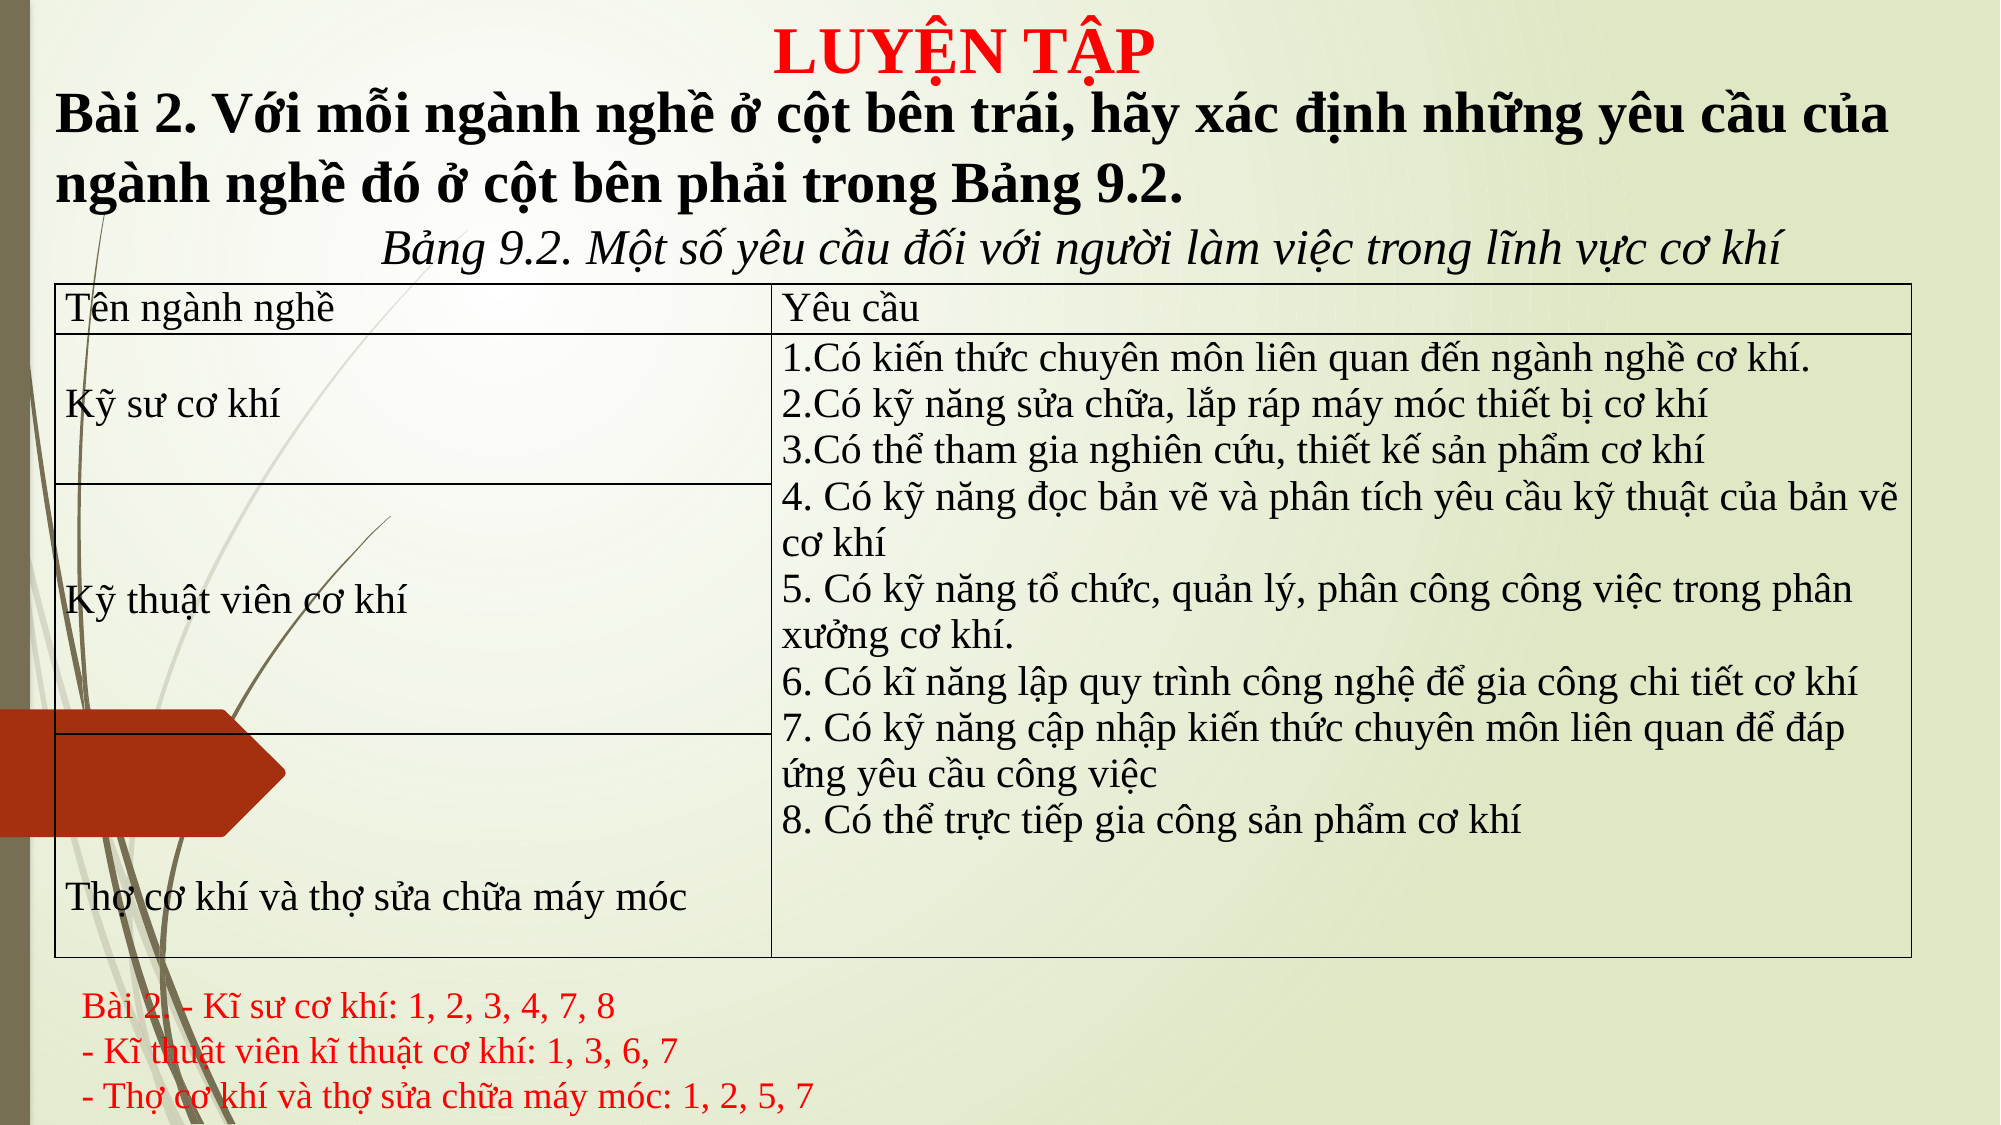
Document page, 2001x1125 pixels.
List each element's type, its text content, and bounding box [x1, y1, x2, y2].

table_header Tên ngành nghề [56, 285, 771, 333]
table_header Yêu cầu [772, 285, 1911, 333]
table_cell Kỹ thuật viên cơ khí [56, 485, 771, 733]
table_cell Kỹ sư cơ khí [56, 335, 771, 483]
text_box Bài 2. Với mỗi ngành nghề ở cột bên trái, hãy xác định những yêu cầu của ngành nghề đó ở cột bên phải trong Bảng 9.2. Bảng 9.2. Một số yêu cầu đối với người làm việc trong lĩnh vực cơ khí [40, 66, 1960, 282]
text_box LUYỆN TẬP [759, 0, 1208, 66]
table_cell 1.Có kiến thức chuyên môn liên quan đến ngành nghề cơ khí. 2.Có kỹ năng sửa chữa, lắp ráp máy móc thiết bị cơ khí 3.Có thể tham gia nghiên cứu, thiết kế sản phẩm cơ khí 4. Có kỹ năng đọc bản vẽ và phân tích yêu cầu kỹ thuật của bản vẽ cơ khí 5. Có kỹ năng tổ chức, quản lý, phân công công việc trong phân xưởng cơ khí. 6. Có kĩ năng lập quy trình công nghệ để gia công chi tiết cơ khí 7. Có kỹ năng cập nhập kiến thức chuyên môn liên quan để đáp ứng yêu cầu công việc 8. Có thể trực tiếp gia công sản phẩm cơ khí [772, 335, 1911, 957]
table_cell Thợ cơ khí và thợ sửa chữa máy móc [56, 735, 771, 957]
text_box Bài 2. - Kĩ sư cơ khí: 1, 2, 3, 4, 7, 8 - Kĩ thuật viên kĩ thuật cơ khí: 1, 3, 6, 7 - Thợ cơ khí và thợ sửa chữa máy móc: 1, 2, 5, 7 [66, 973, 1981, 1124]
